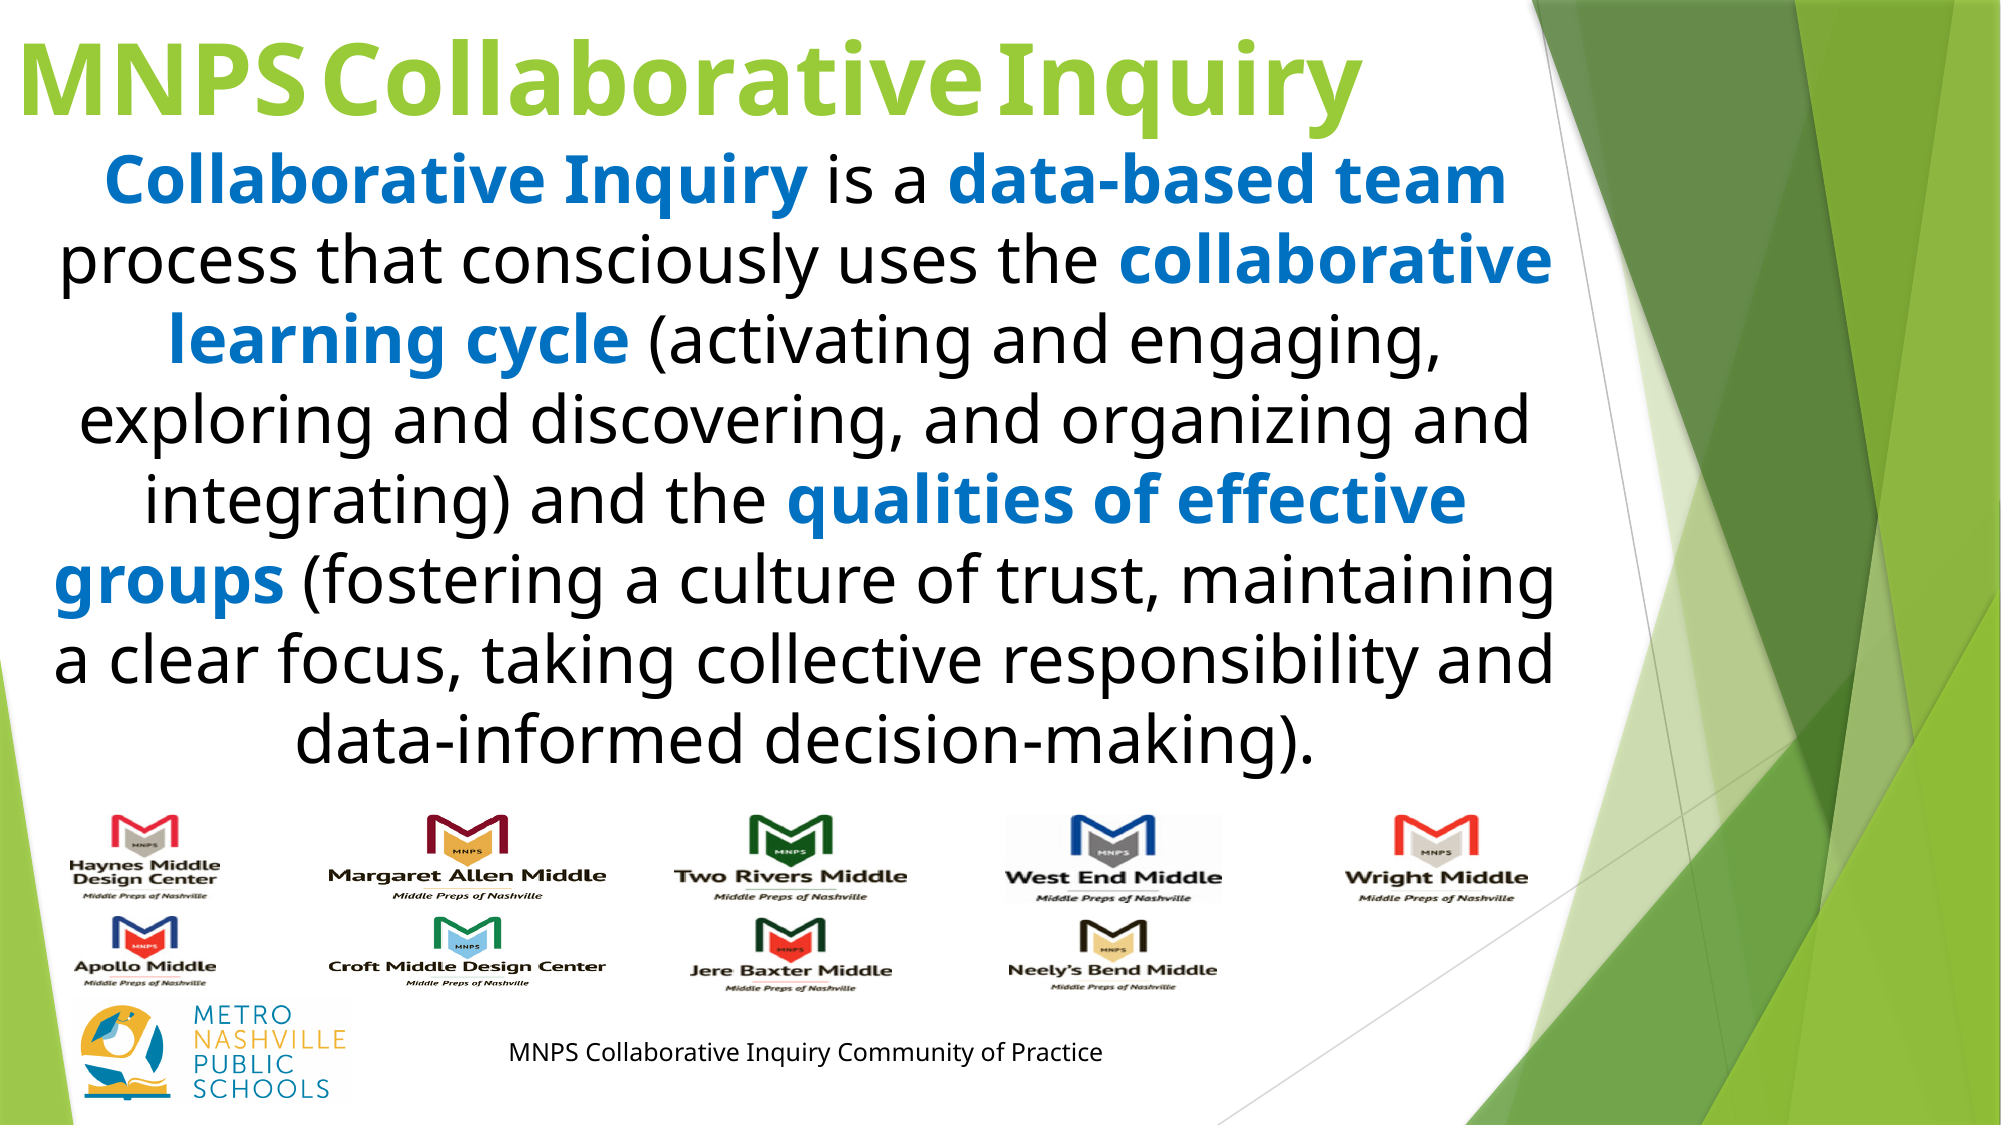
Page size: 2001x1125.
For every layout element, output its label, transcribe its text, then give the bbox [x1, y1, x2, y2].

picture [54, 794, 1558, 1106]
text_box Collaborative Inquiry is a data-based team process that consciously uses the collaborative learning cycle (activating and engaging, exploring and discovering, and organizing and integrating) and the qualities of effective groups (fostering a culture of trust, maintaining a clear focus, taking collective responsibility and data-informed decision-making). [20, 129, 1592, 944]
title MNPS Collaborative Inquiry [0, 7, 1424, 149]
text_box MNPS Collaborative Inquiry Community of Practice [427, 1028, 1186, 1074]
